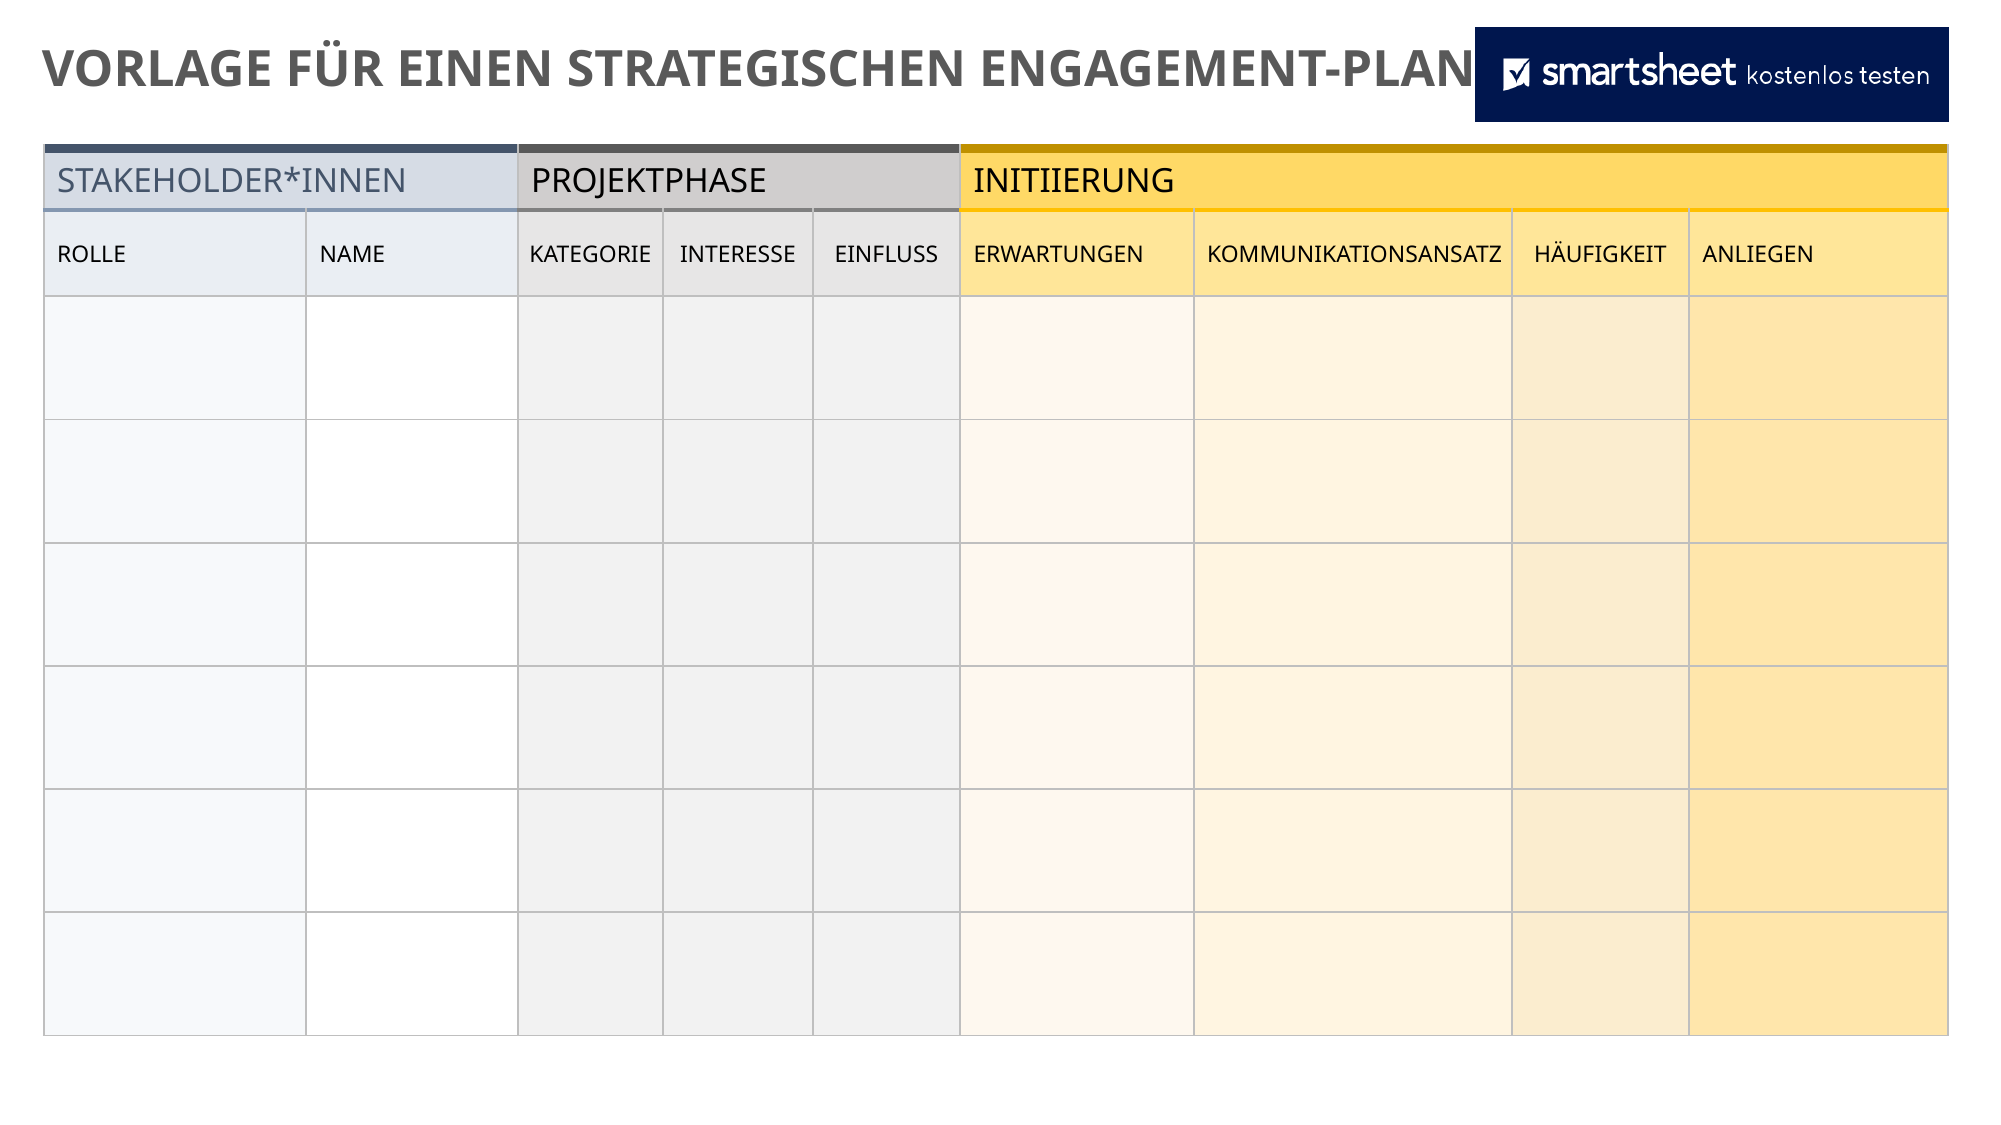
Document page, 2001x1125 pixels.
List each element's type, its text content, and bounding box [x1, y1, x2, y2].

table_cell [1513, 420, 1688, 542]
table_header STAKEHOLDER*INNEN [45, 153, 517, 208]
text_box VORLAGE FÜR EINEN STRATEGISCHEN ENGAGEMENT-PLAN [27, 29, 1475, 104]
table_header INITIIERUNG [961, 153, 1947, 208]
table_cell [814, 790, 959, 911]
table_cell [307, 913, 517, 1035]
table_cell [961, 667, 1193, 788]
table_cell [961, 913, 1193, 1035]
table_cell [664, 544, 812, 665]
table_cell [664, 790, 812, 911]
table_cell [961, 544, 1193, 665]
table_cell [1690, 544, 1947, 665]
table_cell HÄUFIGKEIT [1513, 212, 1688, 295]
table_cell [814, 297, 959, 419]
table_cell [961, 420, 1193, 542]
table_cell [45, 544, 305, 665]
table_cell [664, 667, 812, 788]
table_cell [1195, 913, 1511, 1035]
table_cell [307, 297, 517, 419]
table_cell [1690, 790, 1947, 911]
table_cell [664, 297, 812, 419]
table_cell [45, 790, 305, 911]
table_cell [45, 913, 305, 1035]
table_cell [814, 544, 959, 665]
table_cell [45, 667, 305, 788]
table_cell [664, 913, 812, 1035]
table_cell INTERESSE [664, 212, 812, 295]
table_cell [307, 790, 517, 911]
table_cell KOMMUNIKATIONSANSATZ [1195, 212, 1511, 295]
table_cell [1690, 913, 1947, 1035]
table_cell [1513, 544, 1688, 665]
table_cell [519, 667, 662, 788]
table_cell [307, 420, 517, 542]
table_cell [961, 790, 1193, 911]
table_cell NAME [307, 212, 517, 295]
table_cell [814, 420, 959, 542]
table_cell [1690, 667, 1947, 788]
table_cell [814, 913, 959, 1035]
table_cell [45, 297, 305, 419]
table_cell [961, 297, 1193, 419]
table_cell [1195, 544, 1511, 665]
table_cell [1513, 297, 1688, 419]
table_header PROJEKTPHASE [519, 153, 959, 208]
table_cell [1195, 420, 1511, 542]
table_cell [814, 667, 959, 788]
table_cell [307, 544, 517, 665]
table_cell [307, 667, 517, 788]
table_cell [1513, 667, 1688, 788]
table_cell [1513, 790, 1688, 911]
table_cell [519, 790, 662, 911]
table_cell [519, 544, 662, 665]
table_cell KATEGORIE [519, 212, 662, 295]
table_cell [1195, 297, 1511, 419]
table_cell [1195, 667, 1511, 788]
table_cell ANLIEGEN [1690, 212, 1947, 295]
table_cell [664, 420, 812, 542]
table_cell [519, 913, 662, 1035]
table_cell [1195, 790, 1511, 911]
table_cell [1513, 913, 1688, 1035]
picture [1475, 27, 1949, 122]
table_cell [519, 297, 662, 419]
table_cell ROLLE [45, 212, 305, 295]
table_cell ERWARTUNGEN [961, 212, 1193, 295]
table_cell EINFLUSS [814, 212, 959, 295]
table_cell [1690, 420, 1947, 542]
table_cell [519, 420, 662, 542]
table_cell [1690, 297, 1947, 419]
table_cell [45, 420, 305, 542]
